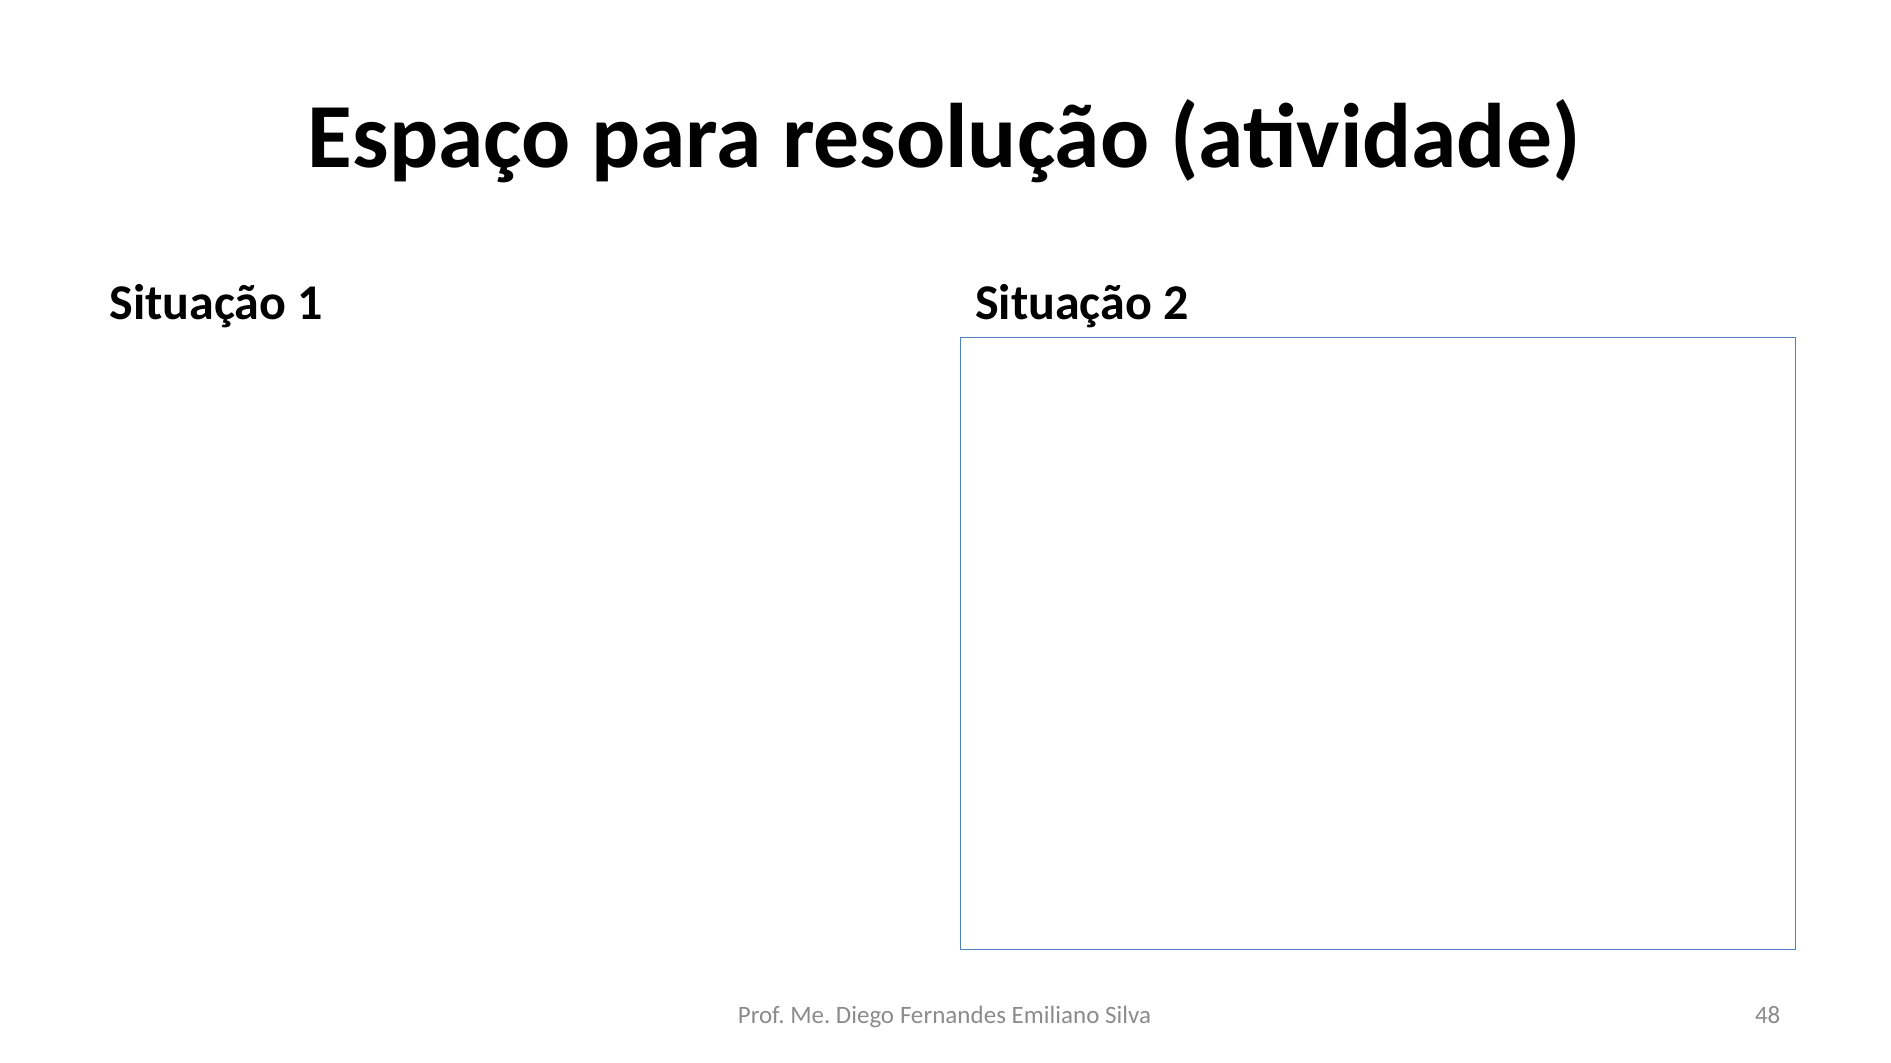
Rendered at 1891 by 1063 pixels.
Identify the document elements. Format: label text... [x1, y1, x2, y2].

title Espaço para resolução (atividade) [94, 42, 1796, 220]
list Situação 2 [960, 237, 1796, 337]
footer Prof. Me. Diego Fernandes Emiliano Silva [645, 985, 1245, 1042]
list Situação 1 [94, 237, 930, 338]
list [960, 337, 1796, 950]
slide_number 48 [1354, 985, 1796, 1042]
